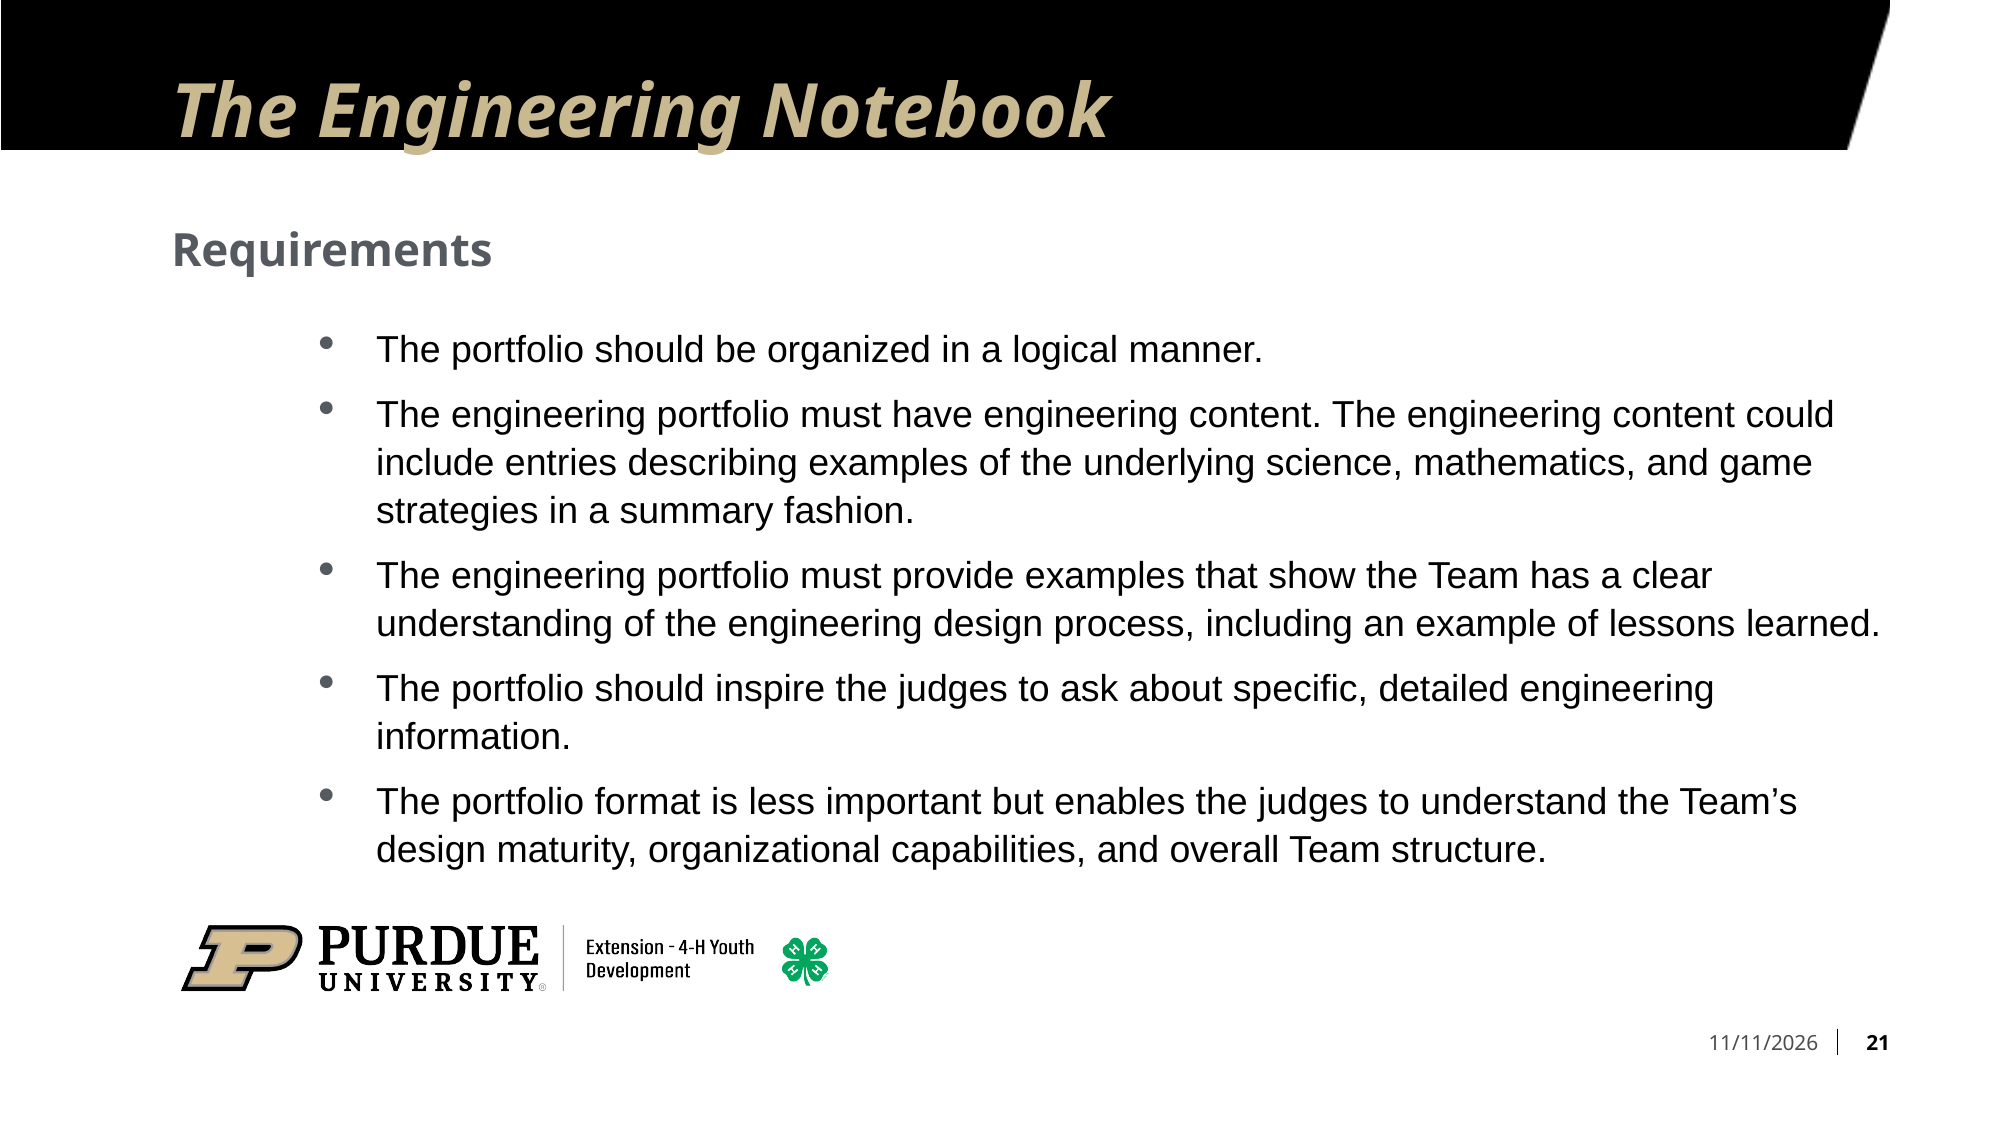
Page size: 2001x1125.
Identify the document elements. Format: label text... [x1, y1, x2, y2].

slide_number 21 [1838, 1013, 1919, 1074]
title The Engineering Notebook [168, 70, 1689, 160]
list The portfolio should be organized in a logical manner. The engineering portfolio must have engineering content. The engineering content could include entries describing examples of the underlying science, mathematics, and game strategies in a summary fashion. The engineering portfolio must provide examples that show the Team has a clear understanding of the engineering design process, including an example of lessons learned. The portfolio should inspire the judges to ask about specific, detailed engineering information. The portfolio format is less important but enables the judges to understand the Team’s design maturity, organizational capabilities, and overall Team structure. [320, 321, 1919, 882]
picture [171, 914, 867, 1003]
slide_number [1662, 1017, 1834, 1071]
subtitle Requirements [171, 220, 1373, 277]
